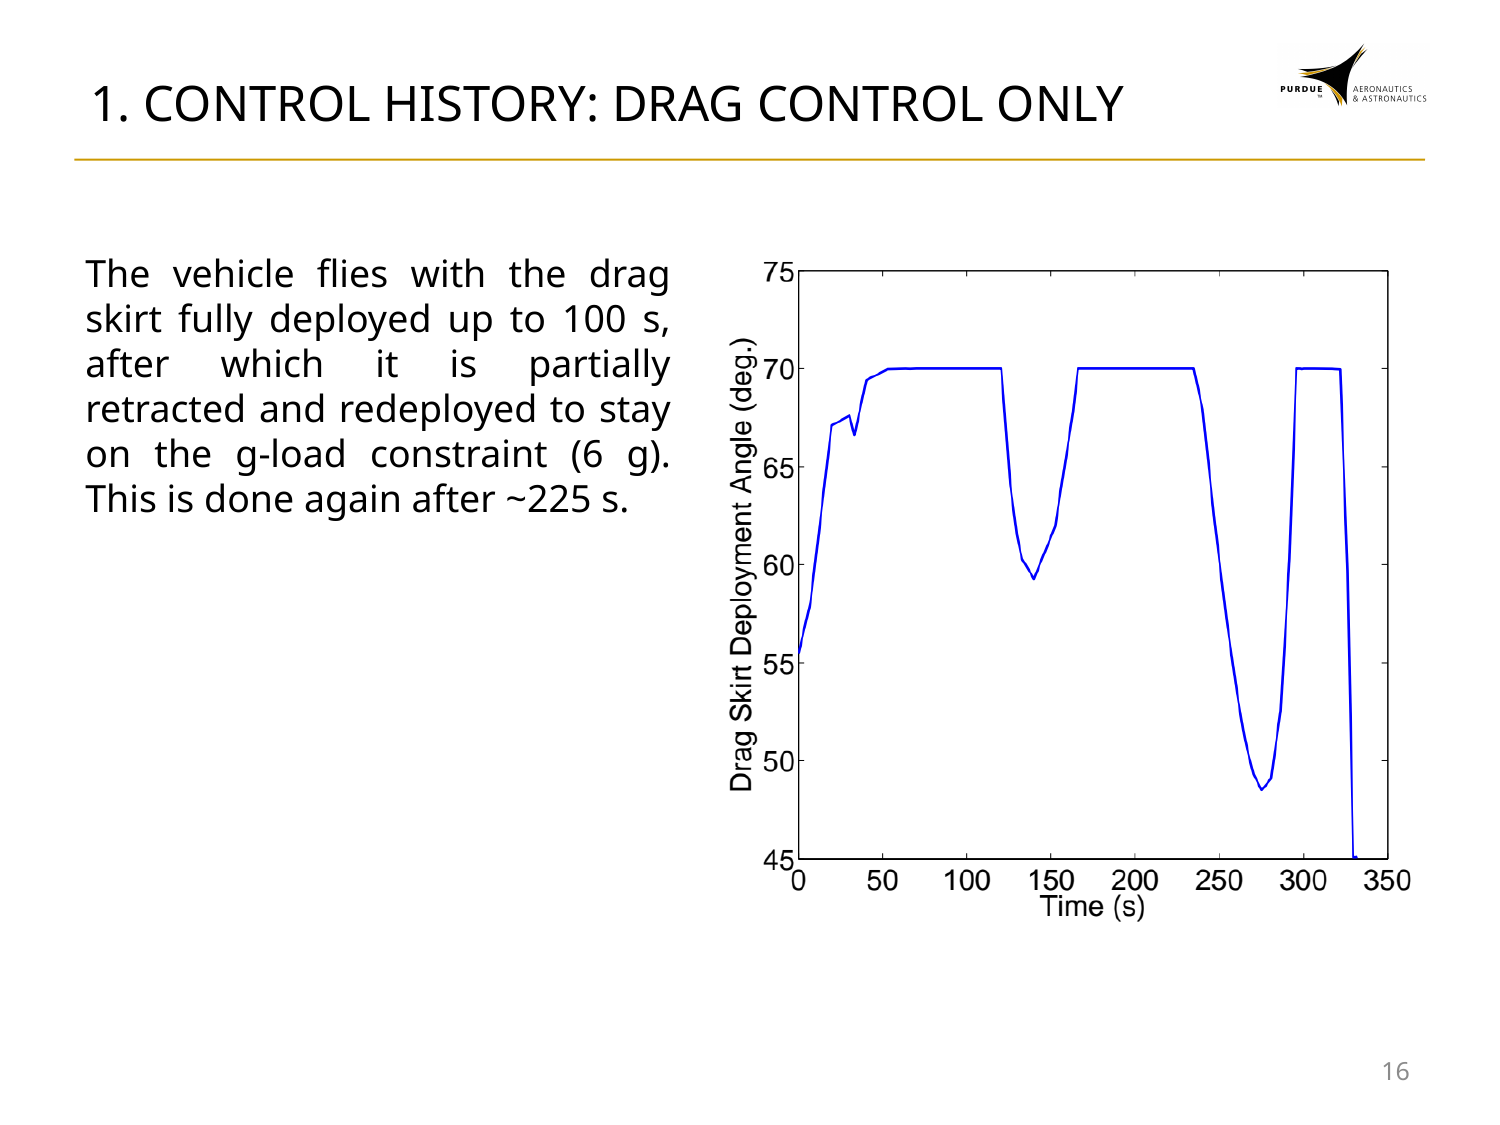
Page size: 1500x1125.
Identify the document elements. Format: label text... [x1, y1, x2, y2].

title 1. CONTROL HISTORY: DRAG CONTROL ONLY [75, 45, 1278, 160]
picture [1277, 43, 1430, 108]
slide_number 15 [1288, 1042, 1425, 1103]
list The vehicle flies with the drag skirt fully deployed up to 100 s, after which it is partially retracted and redeployed to stay on the g-load constraint (6 g). This is done again after ~225 s. [70, 242, 687, 842]
picture [712, 241, 1420, 937]
